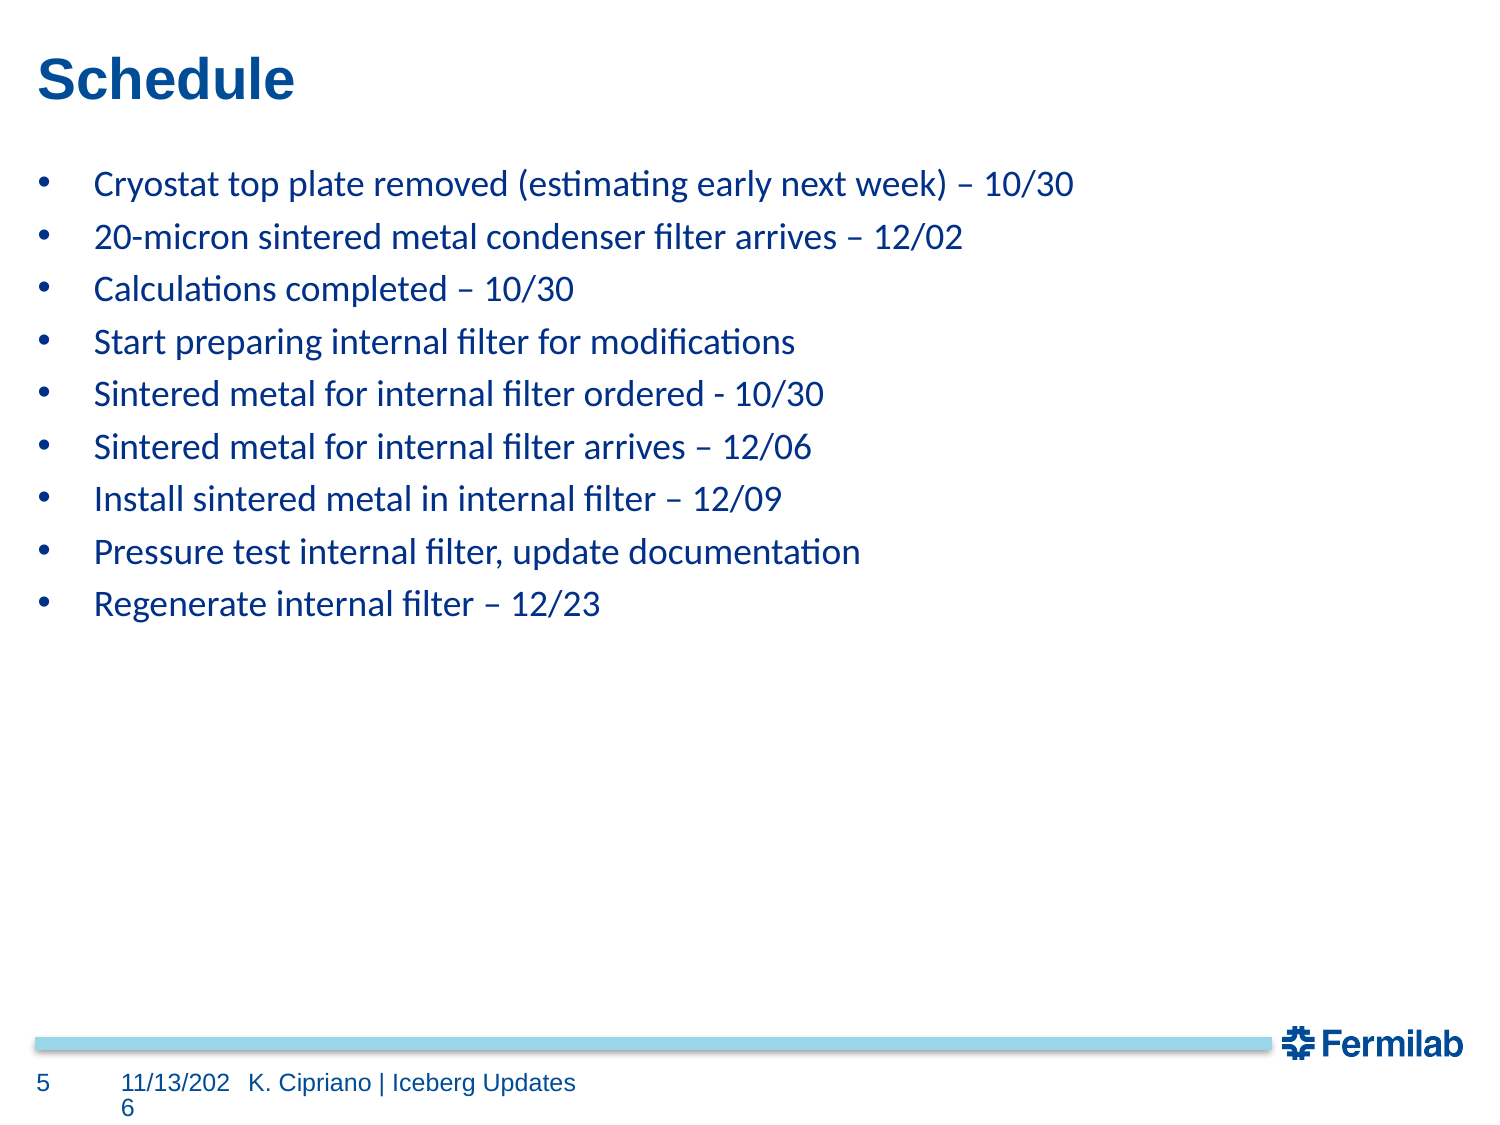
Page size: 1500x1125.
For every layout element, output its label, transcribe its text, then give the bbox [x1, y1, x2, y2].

picture [1282, 1026, 1463, 1060]
list Cryostat top plate removed (estimating early next week) – 10/30 20-micron sintered metal condenser filter arrives – 12/02 Calculations completed – 10/30 Start preparing internal filter for modifications Sintered metal for internal filter ordered - 10/30 Sintered metal for internal filter arrives – 12/06 Install sintered metal in internal filter – 12/09 Pressure test internal filter, update documentation Regenerate internal filter – 12/23 [37, 159, 1461, 990]
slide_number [120, 1066, 232, 1107]
text_box K. Cipriano | Iceberg Updates [248, 1066, 1274, 1107]
title Schedule [37, 41, 1463, 112]
slide_number 5 [36, 1066, 105, 1106]
